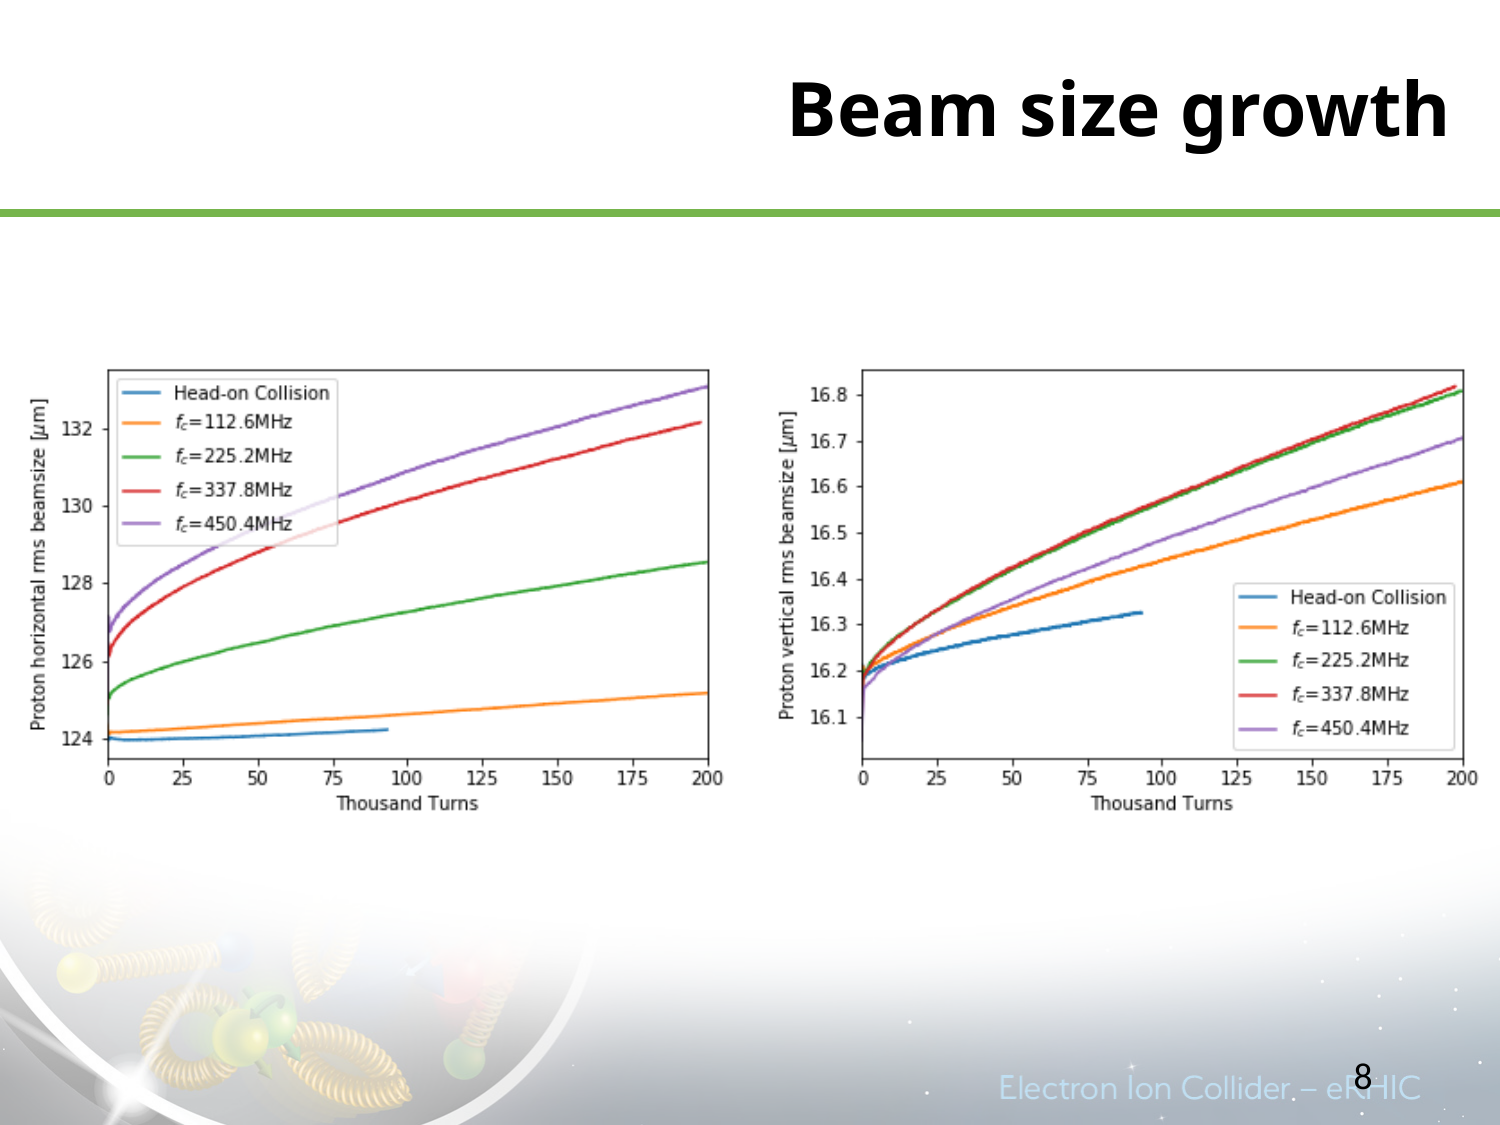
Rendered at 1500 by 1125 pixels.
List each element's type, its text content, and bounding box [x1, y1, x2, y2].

picture [11, 307, 1500, 823]
title Beam size growth [103, 3, 1467, 221]
